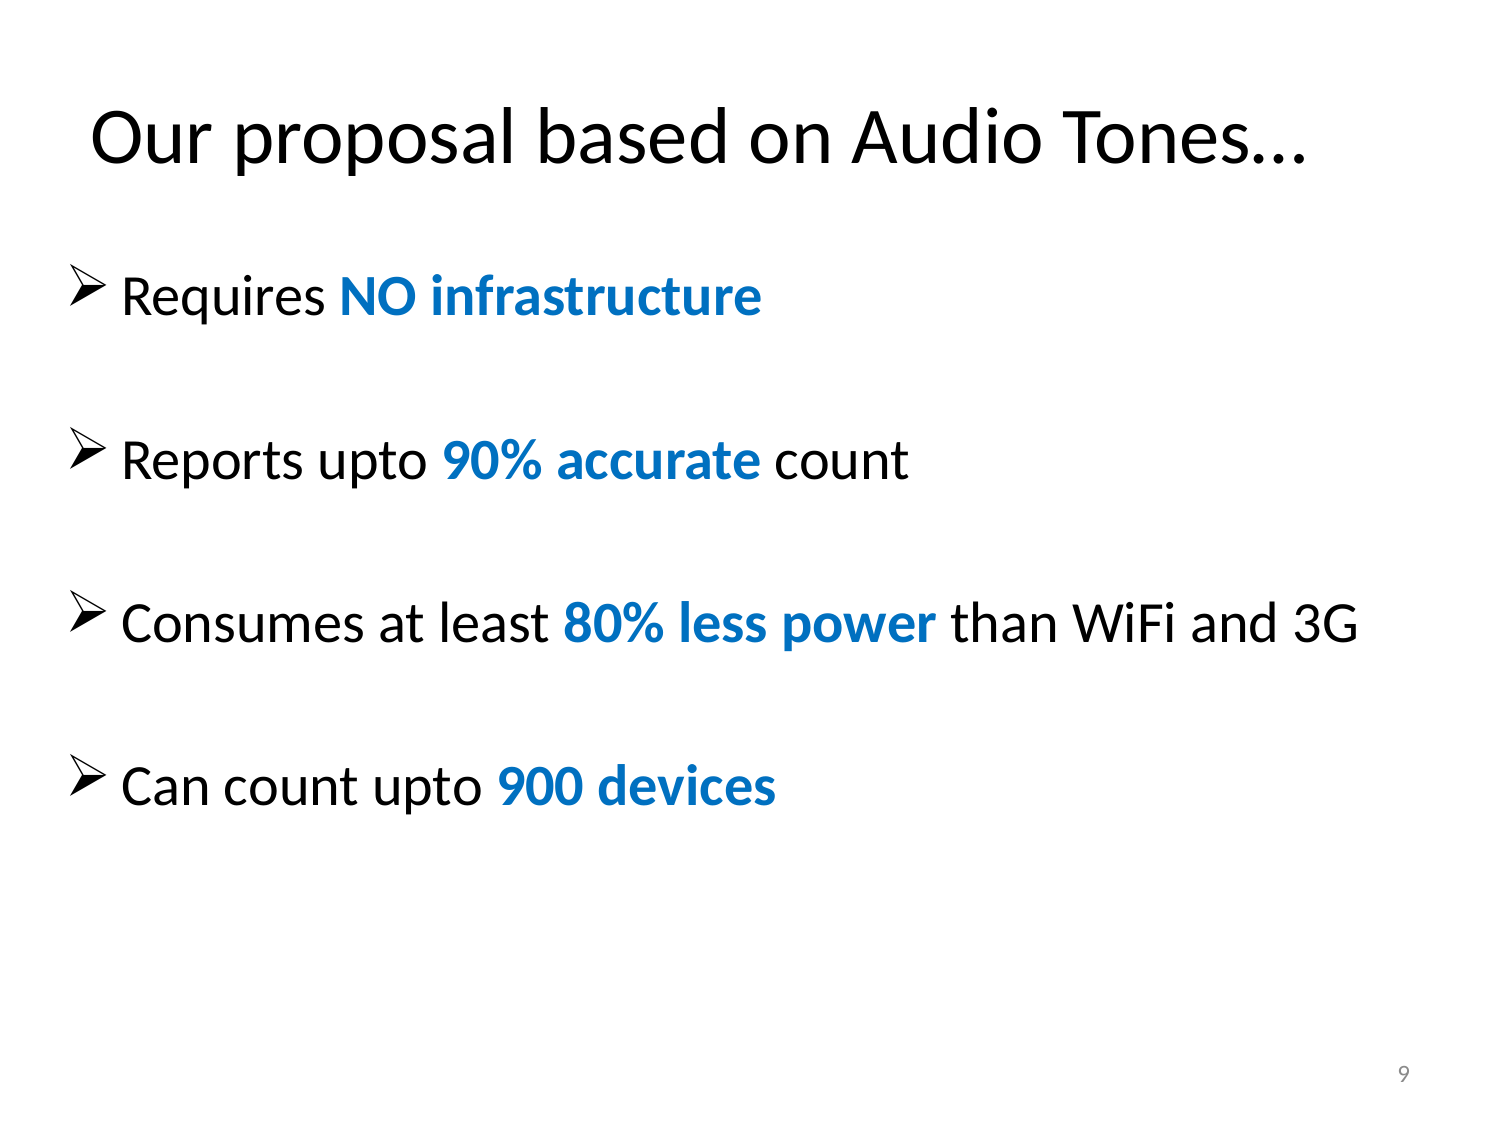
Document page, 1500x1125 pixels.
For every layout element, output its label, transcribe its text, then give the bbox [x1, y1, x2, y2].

slide_number 9 [1074, 1042, 1425, 1103]
title Our proposal based on Audio Tones… [75, 37, 1463, 225]
list Requires NO infrastructure Reports upto 90% accurate count Consumes at least 80% less power than WiFi and 3G Can count upto 900 devices [50, 249, 1475, 875]
